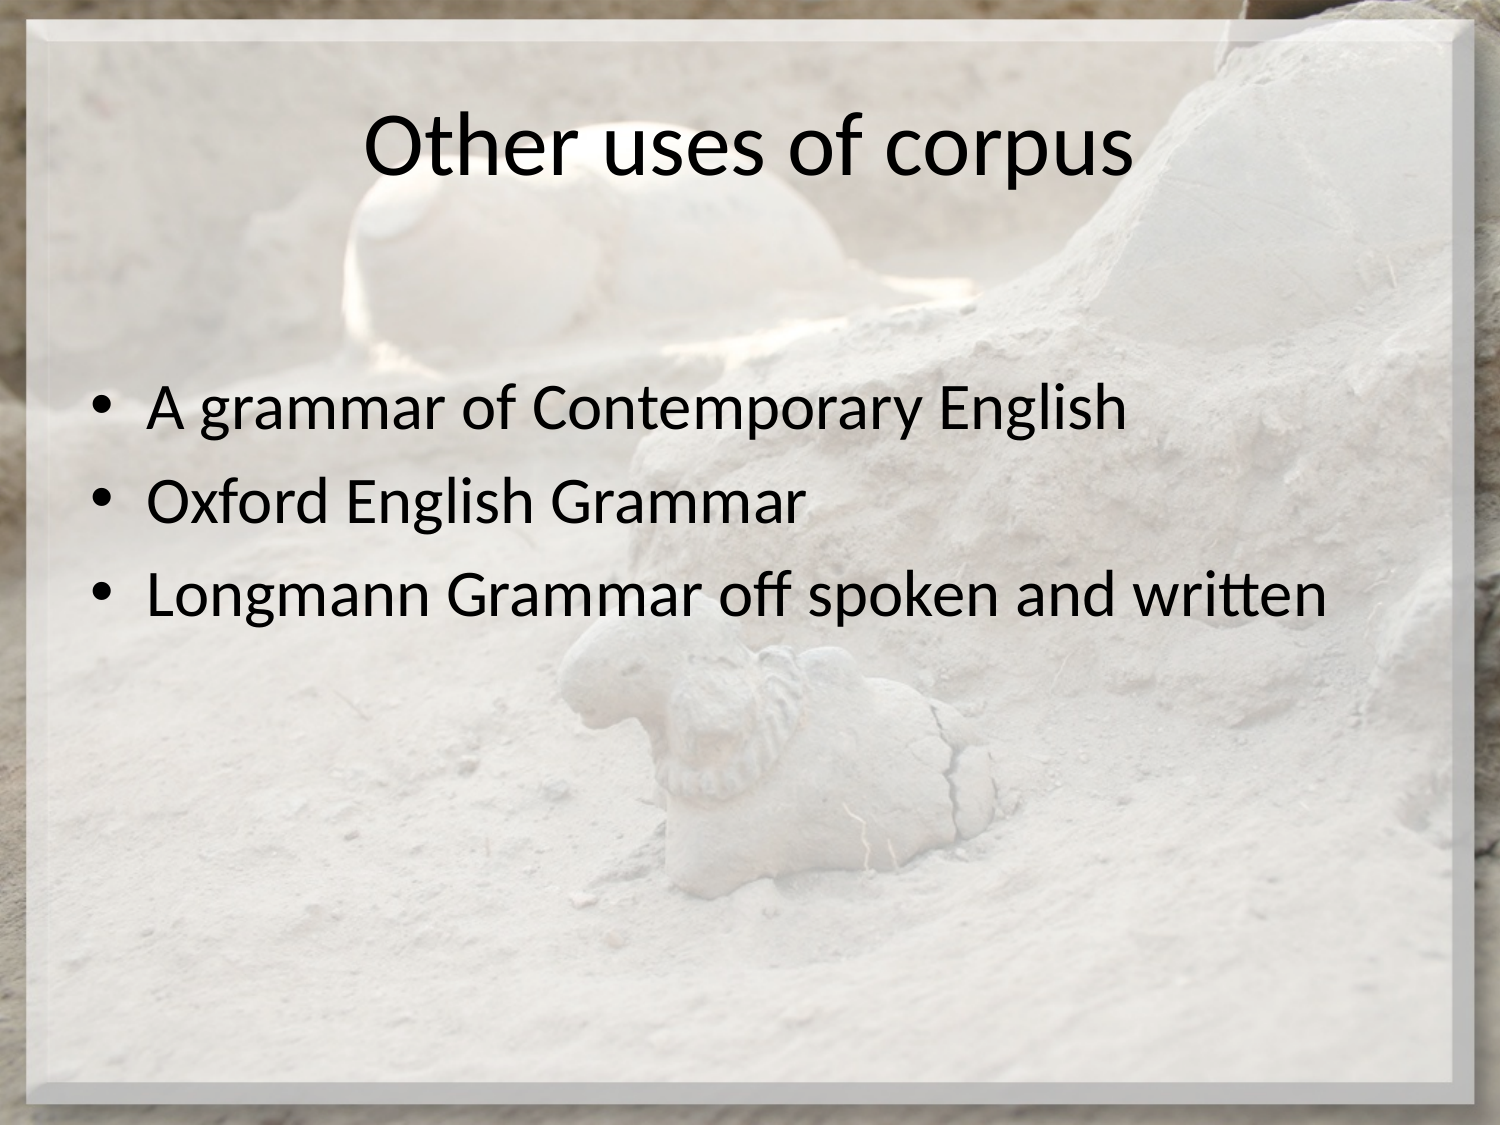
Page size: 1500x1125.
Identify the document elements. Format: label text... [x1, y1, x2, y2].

title Other uses of corpus [75, 45, 1425, 233]
list A grammar of Contemporary English Oxford English Grammar Longmann Grammar off spoken and written [75, 262, 1425, 1005]
